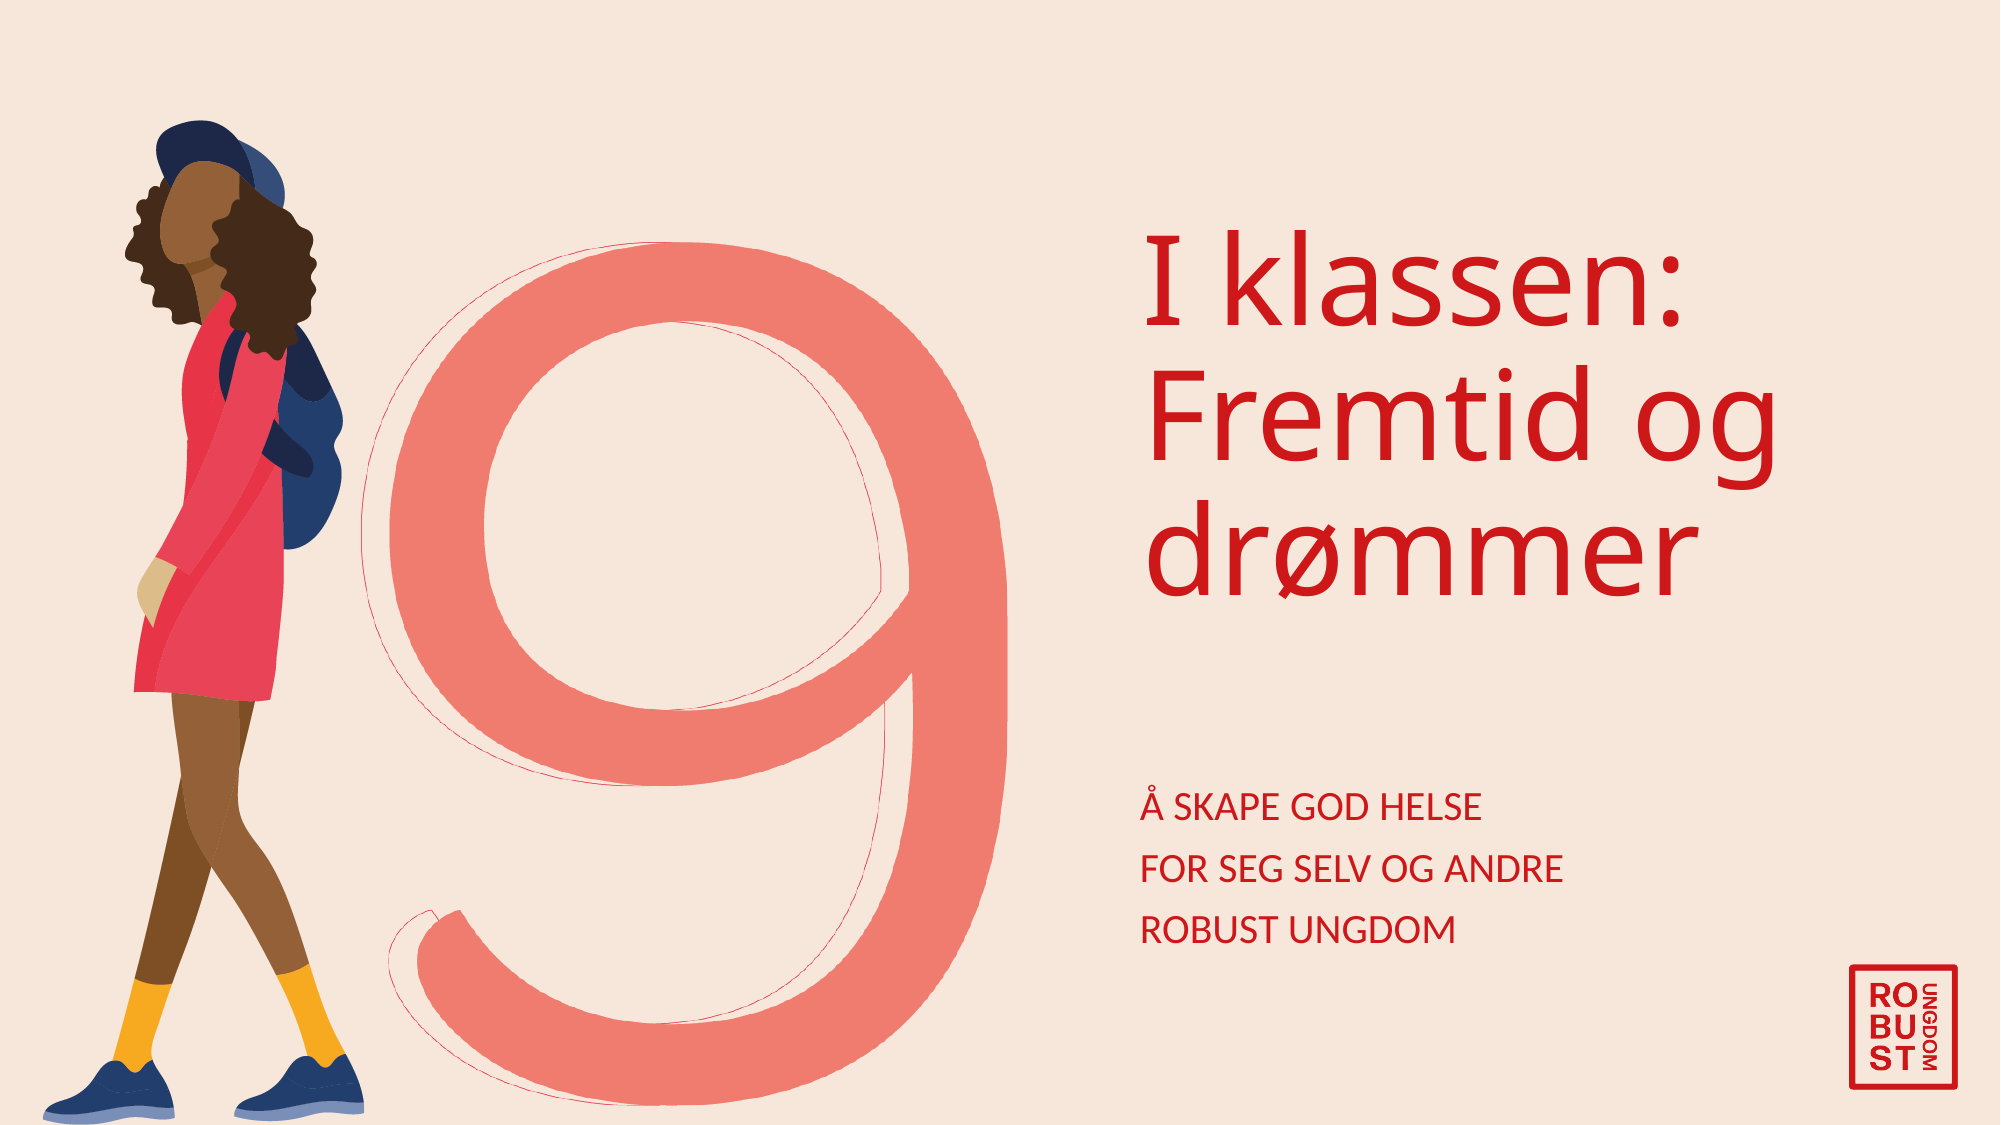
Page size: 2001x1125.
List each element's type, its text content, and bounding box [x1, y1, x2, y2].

text_box Å SKAPE GOD HELSE FOR SEG SELV OG ANDRE ROBUST UNGDOM [1128, 718, 1782, 959]
title I klassen: Fremtid og drømmer [1128, 210, 1926, 766]
picture [42, 120, 1008, 1125]
picture [1849, 964, 1958, 1090]
